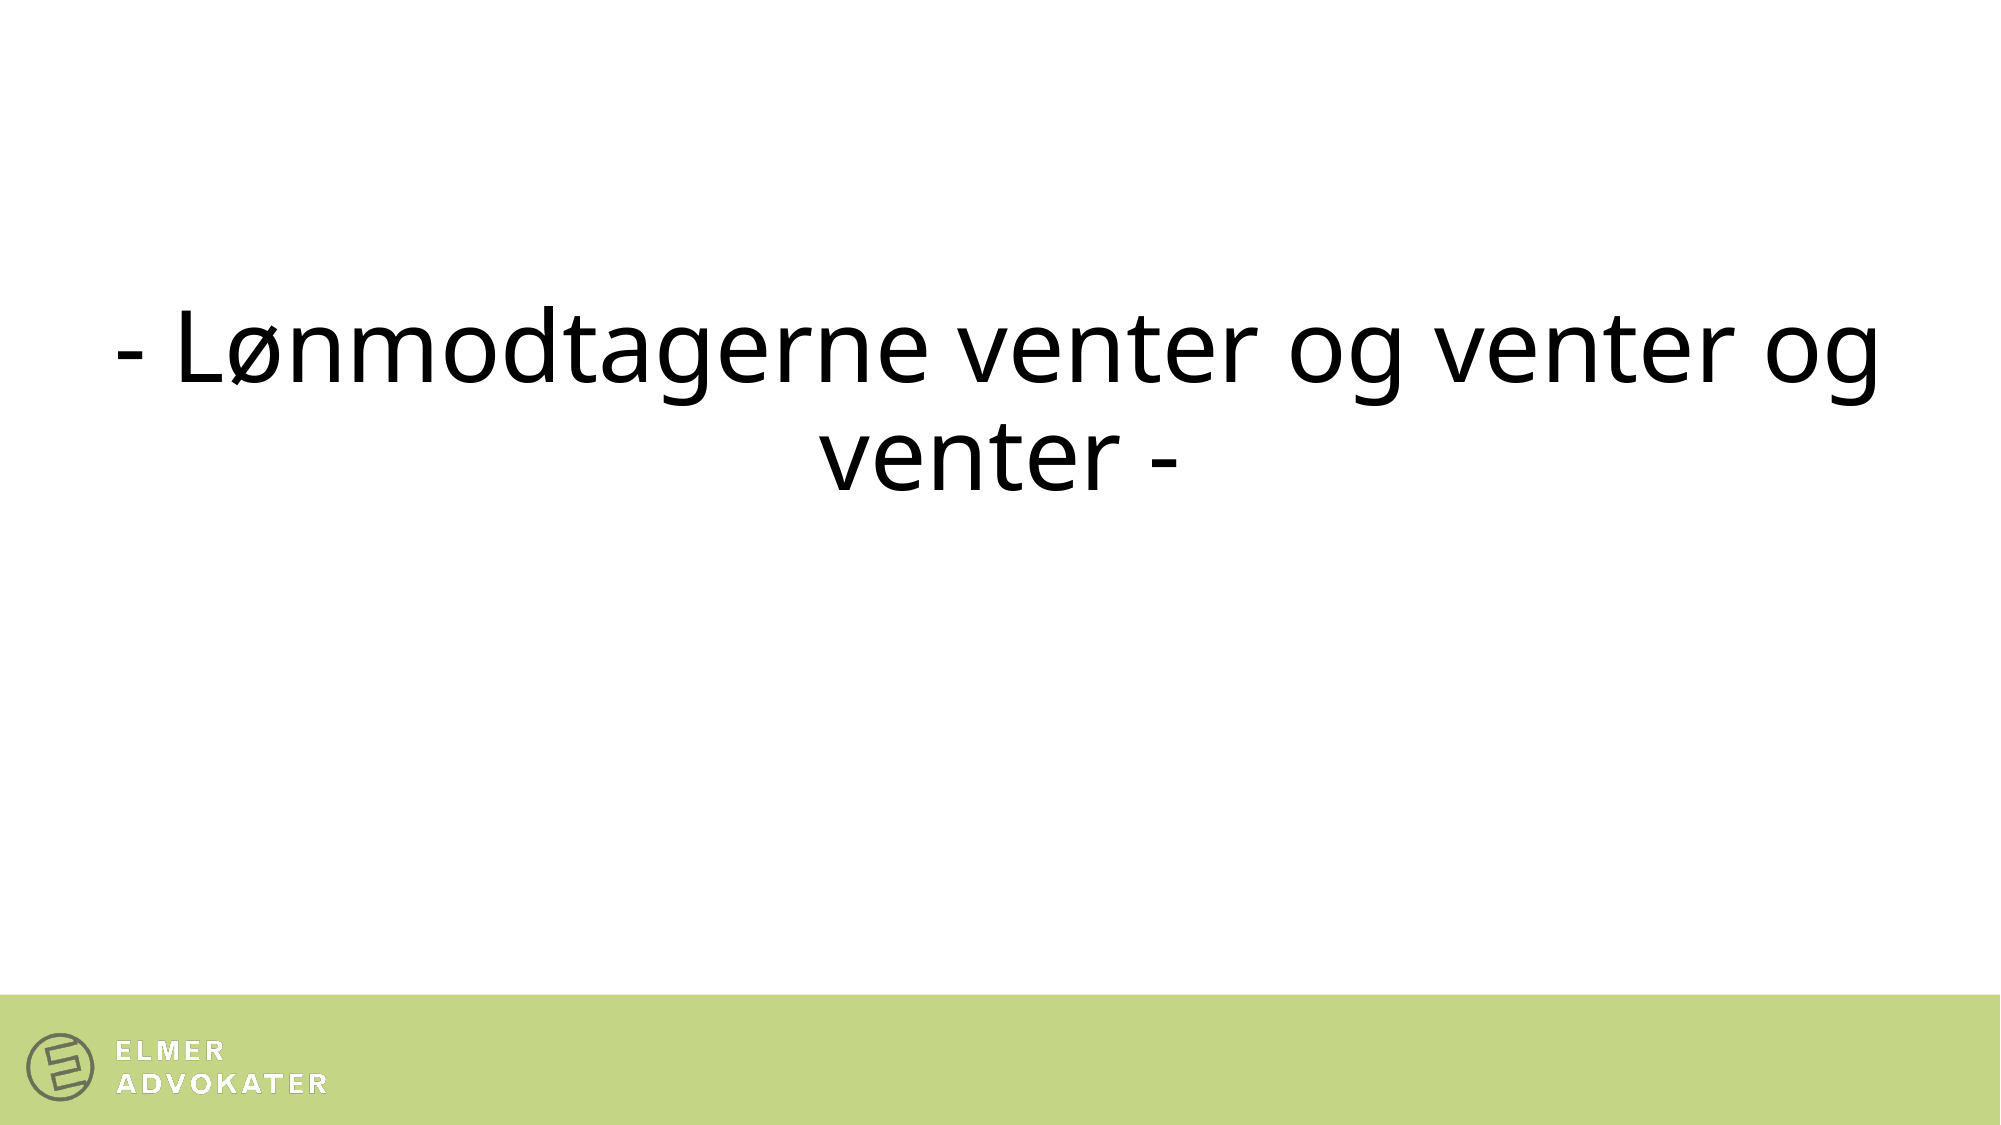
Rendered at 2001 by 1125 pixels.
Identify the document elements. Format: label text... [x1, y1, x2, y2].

picture [23, 1030, 329, 1104]
list - Lønmodtagerne venter og venter og venter - [50, 288, 1950, 958]
